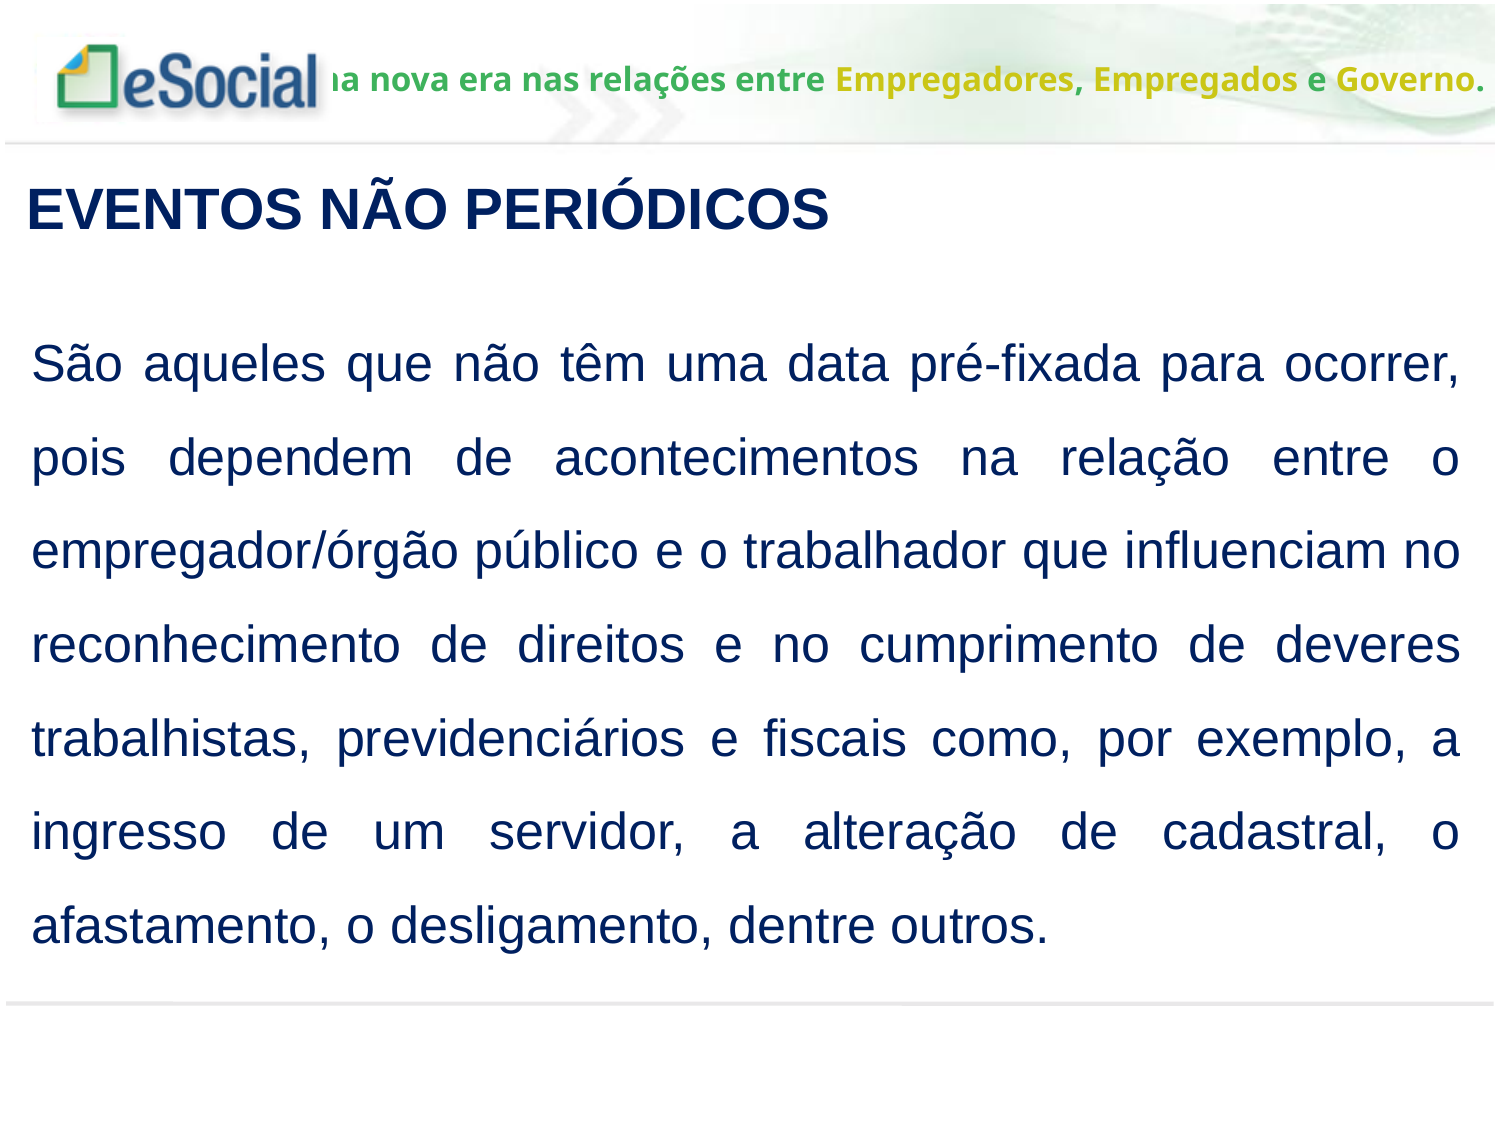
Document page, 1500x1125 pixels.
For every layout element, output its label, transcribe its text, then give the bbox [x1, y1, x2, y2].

text_box EVENTOS NÃO PERIÓDICOS [11, 164, 1477, 249]
picture [5, 4, 1495, 1121]
text_box São aqueles que não têm uma data pré-fixada para ocorrer, pois dependem de acontecimentos na relação entre o empregador/órgão público e o trabalhador que influenciam no reconhecimento de direitos e no cumprimento de deveres trabalhistas, previdenciários e fiscais como, por exemplo, a ingresso de um servidor, a alteração de cadastral, o afastamento, o desligamento, dentre outros. [16, 290, 1477, 1025]
